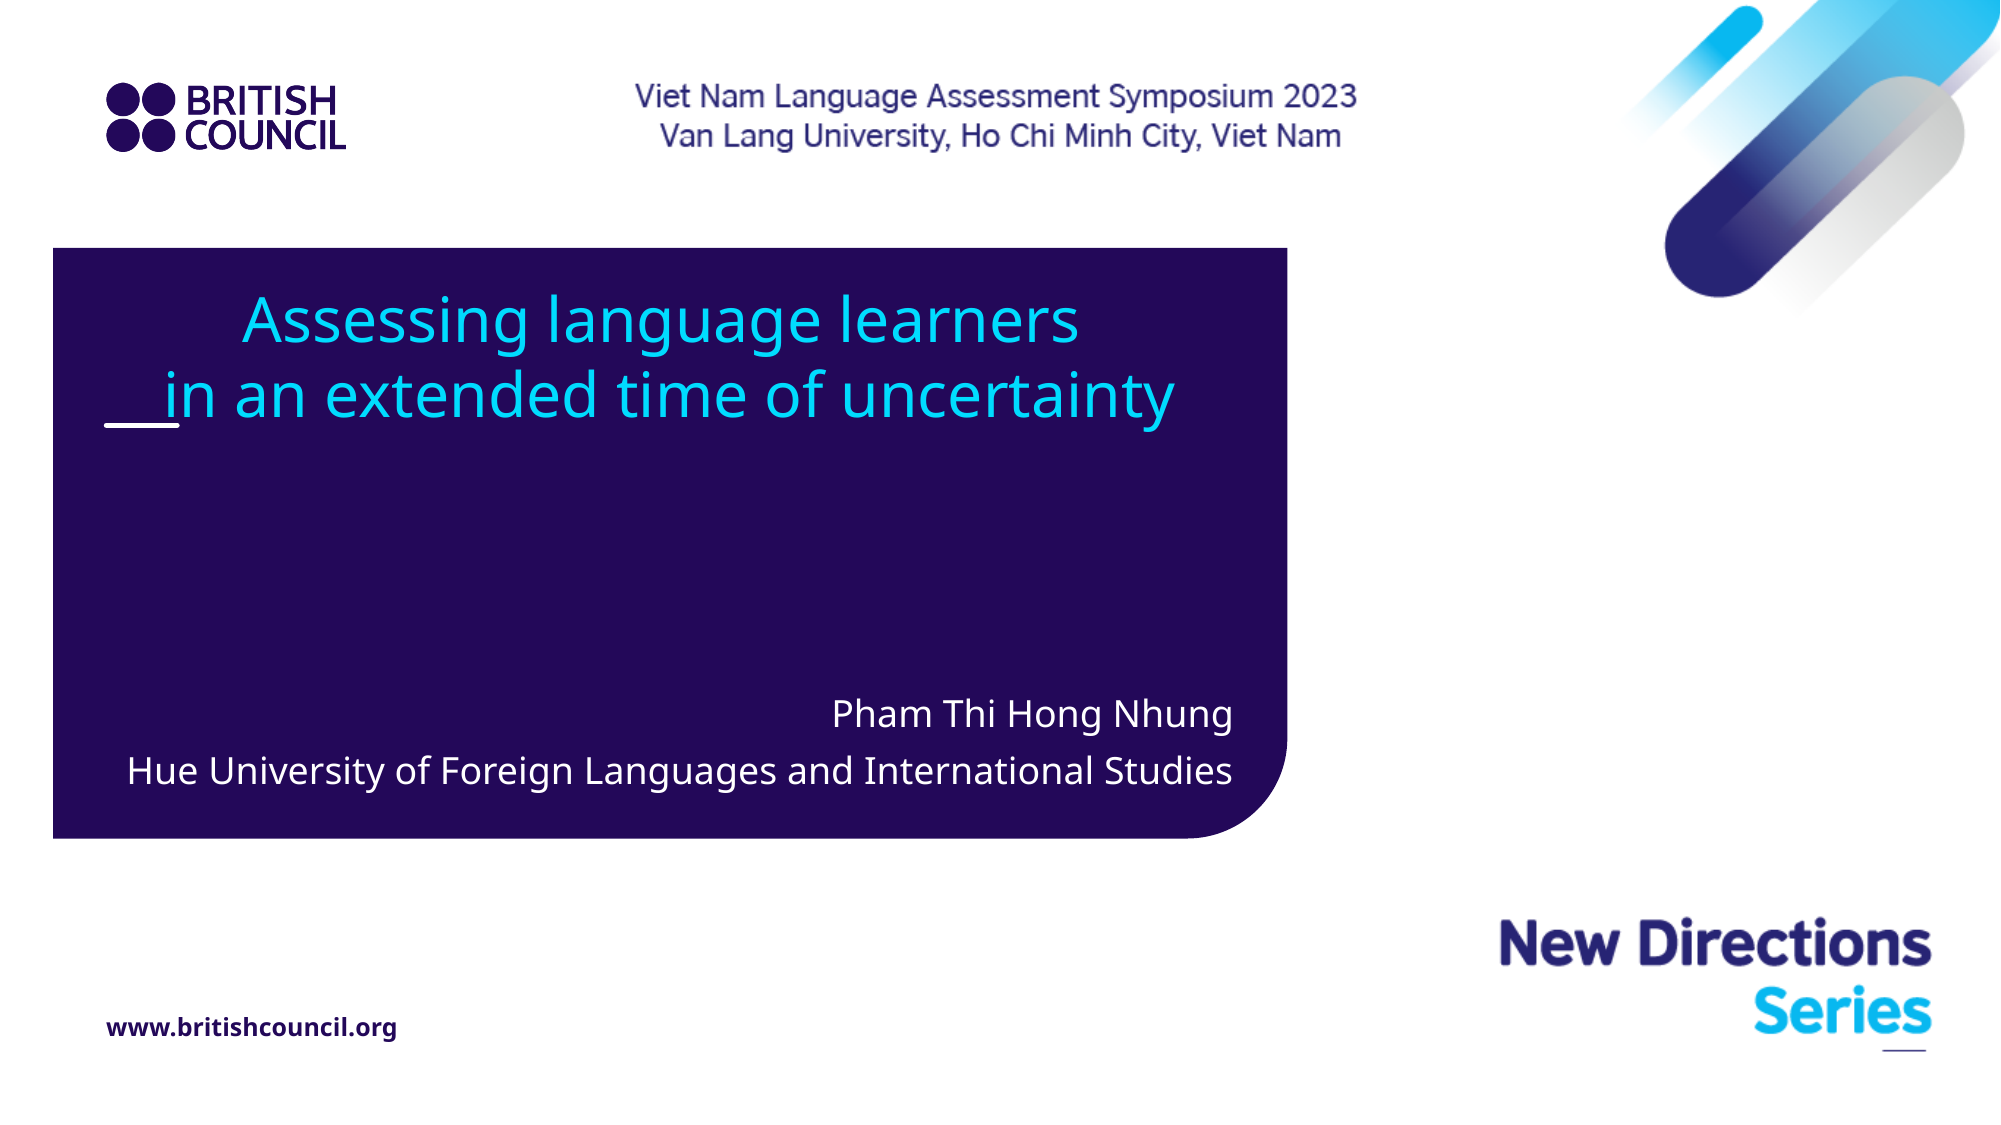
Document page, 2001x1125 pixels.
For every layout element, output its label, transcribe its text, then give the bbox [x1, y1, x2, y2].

title Assessing language learners in an extended time of uncertainty [106, 279, 1235, 610]
picture [0, 0, 2000, 1125]
list Pham Thi Hong Nhung Hue University of Foreign Languages and International Studies [106, 610, 1235, 793]
footer www.britishcouncil.org [106, 1015, 1902, 1046]
